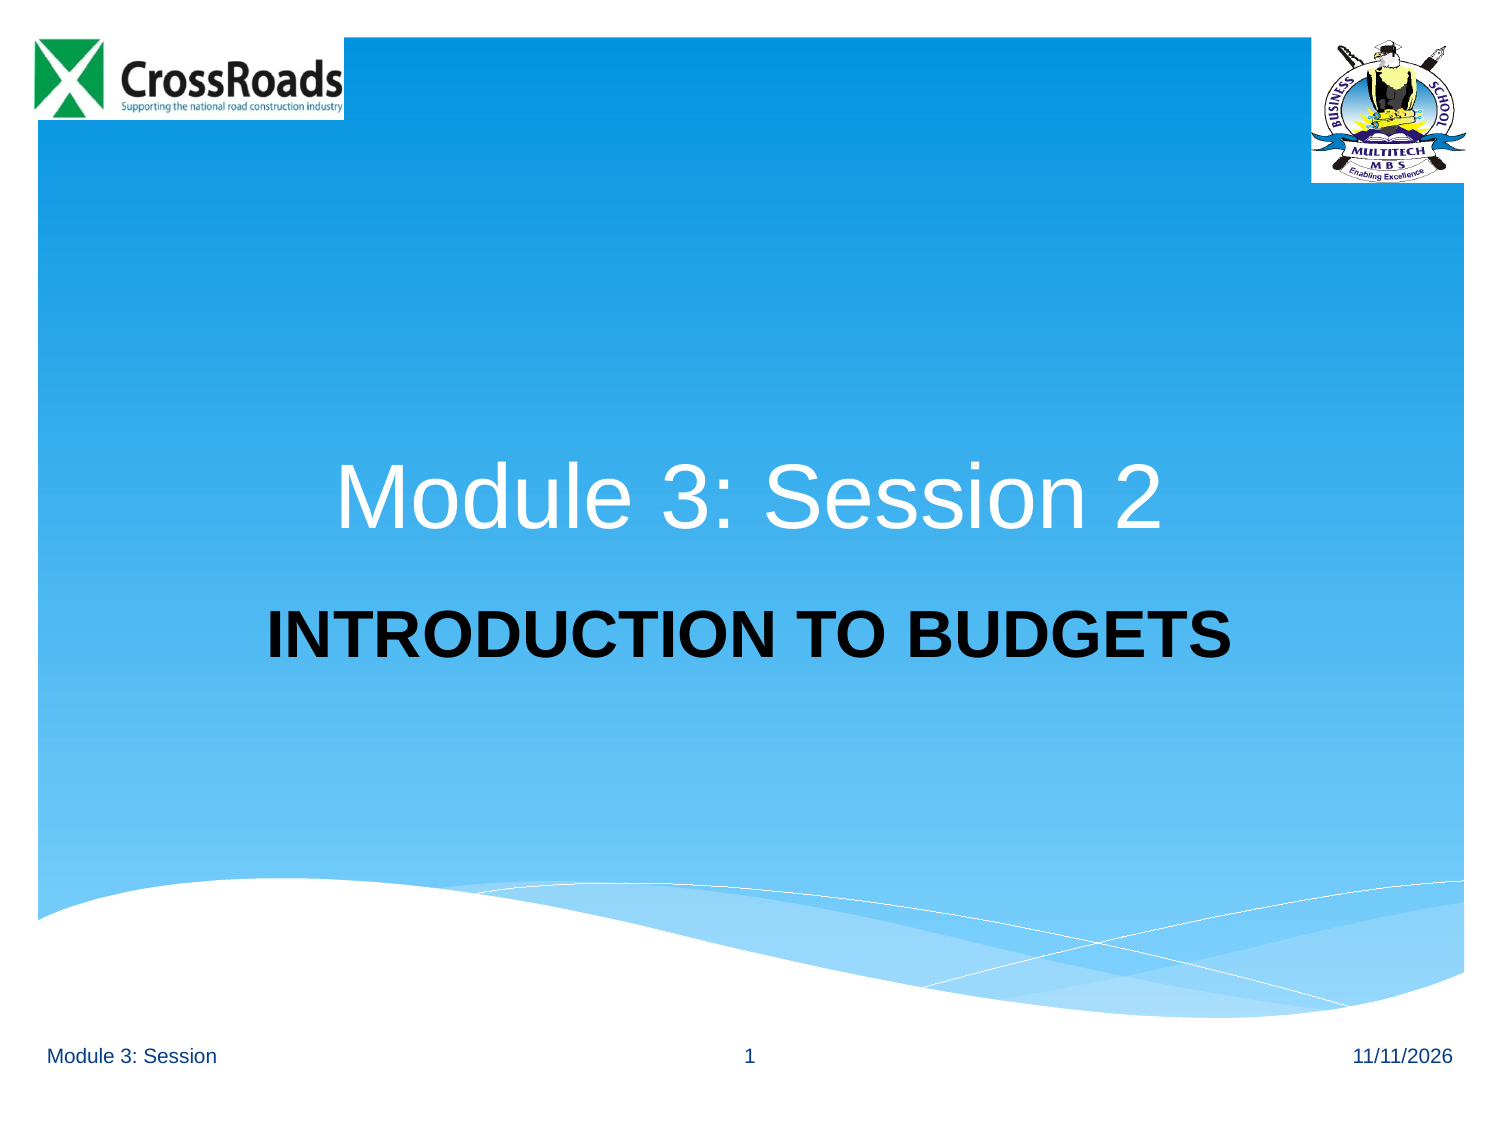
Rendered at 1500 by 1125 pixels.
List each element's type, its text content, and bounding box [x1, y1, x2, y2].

footer Module 3: Session [31, 1025, 653, 1086]
subtitle INTRODUCTION TO BUDGETS [225, 583, 1275, 825]
title Module 3: Session 2 [112, 262, 1388, 555]
picture [34, 37, 343, 120]
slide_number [847, 1025, 1469, 1086]
slide_number 1 [654, 1025, 846, 1086]
